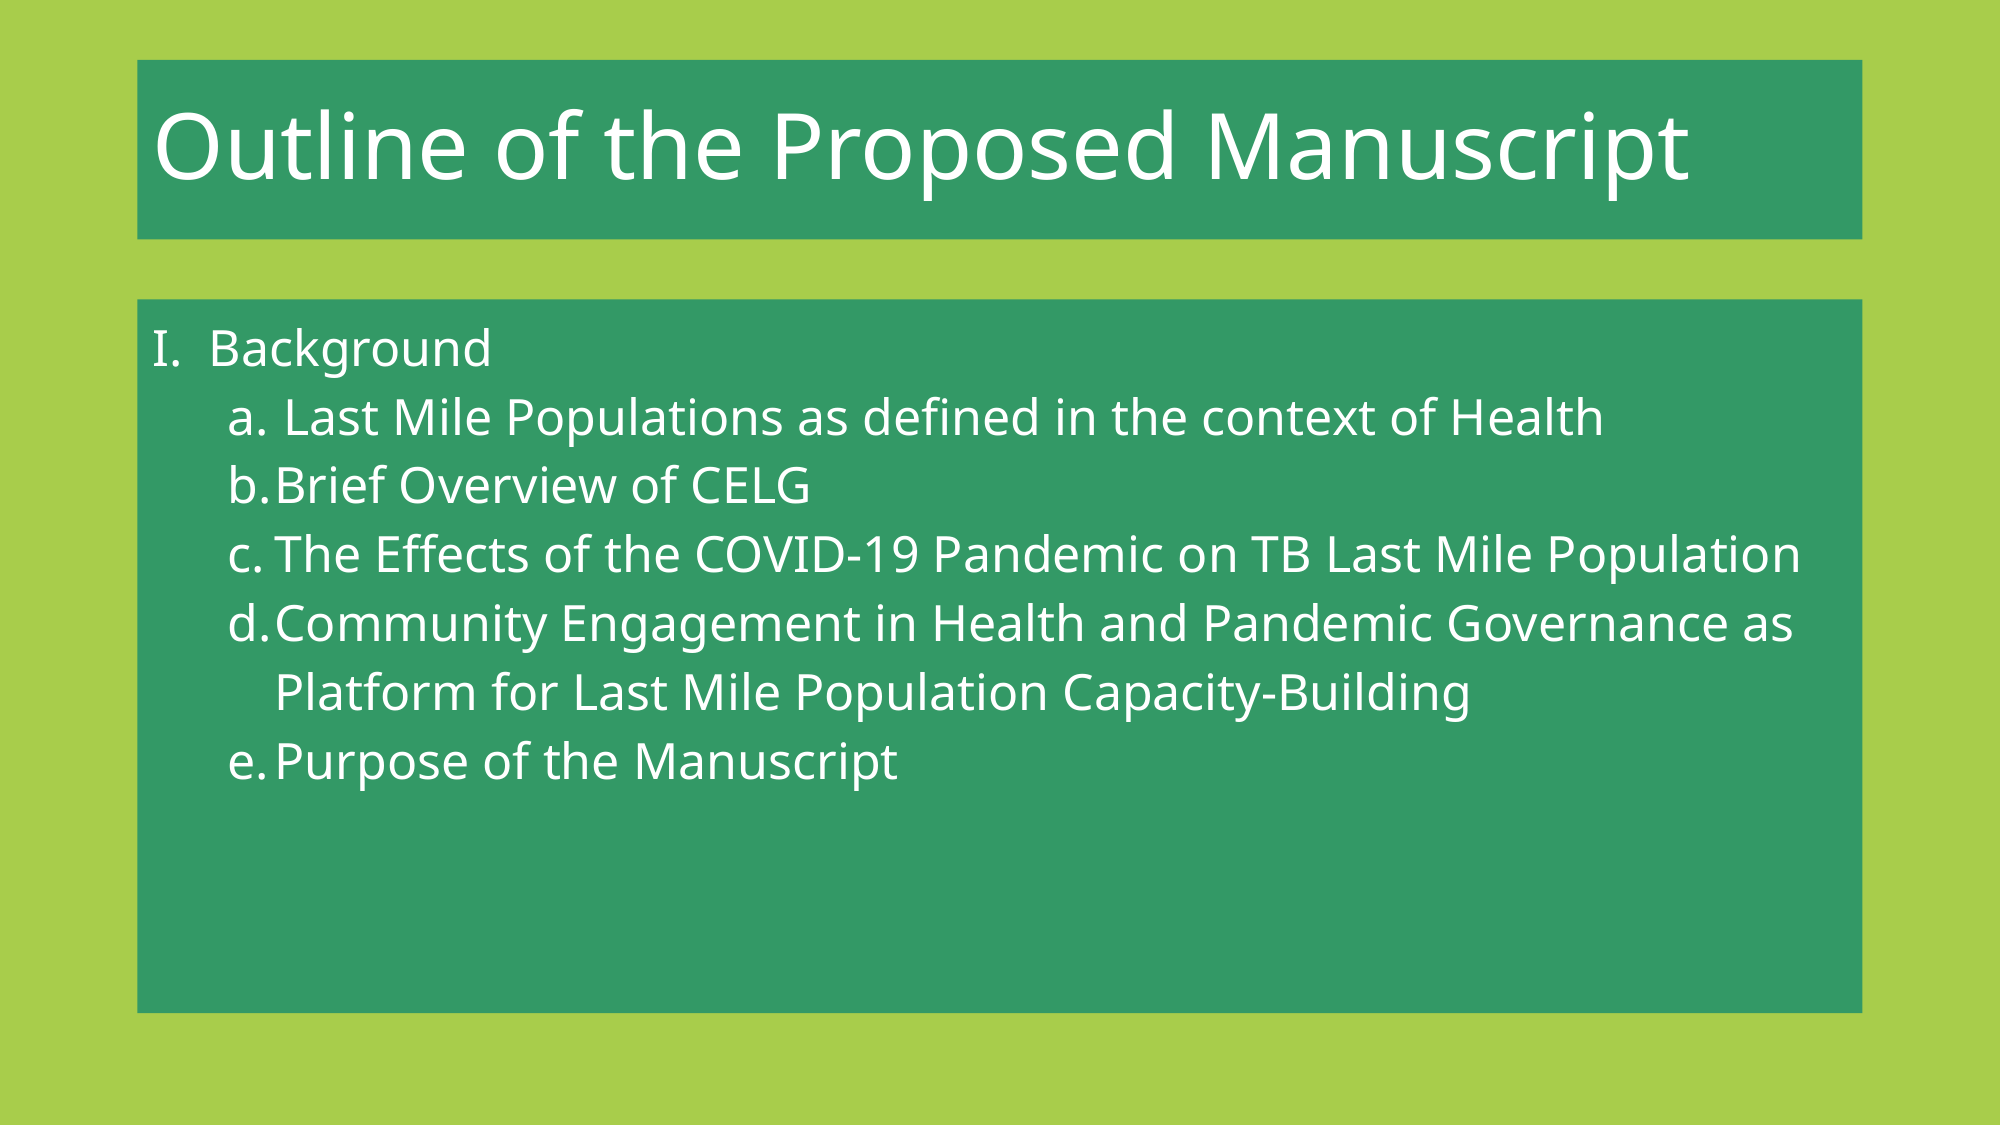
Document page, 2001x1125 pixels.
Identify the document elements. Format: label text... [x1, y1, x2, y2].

title Outline of the Proposed Manuscript [137, 59, 1863, 240]
list Background Last Mile Populations as defined in the context of Health Brief Overview of CELG The Effects of the COVID-19 Pandemic on TB Last Mile Population Community Engagement in Health and Pandemic Governance as Platform for Last Mile Population Capacity-Building Purpose of the Manuscript [137, 299, 1863, 1014]
